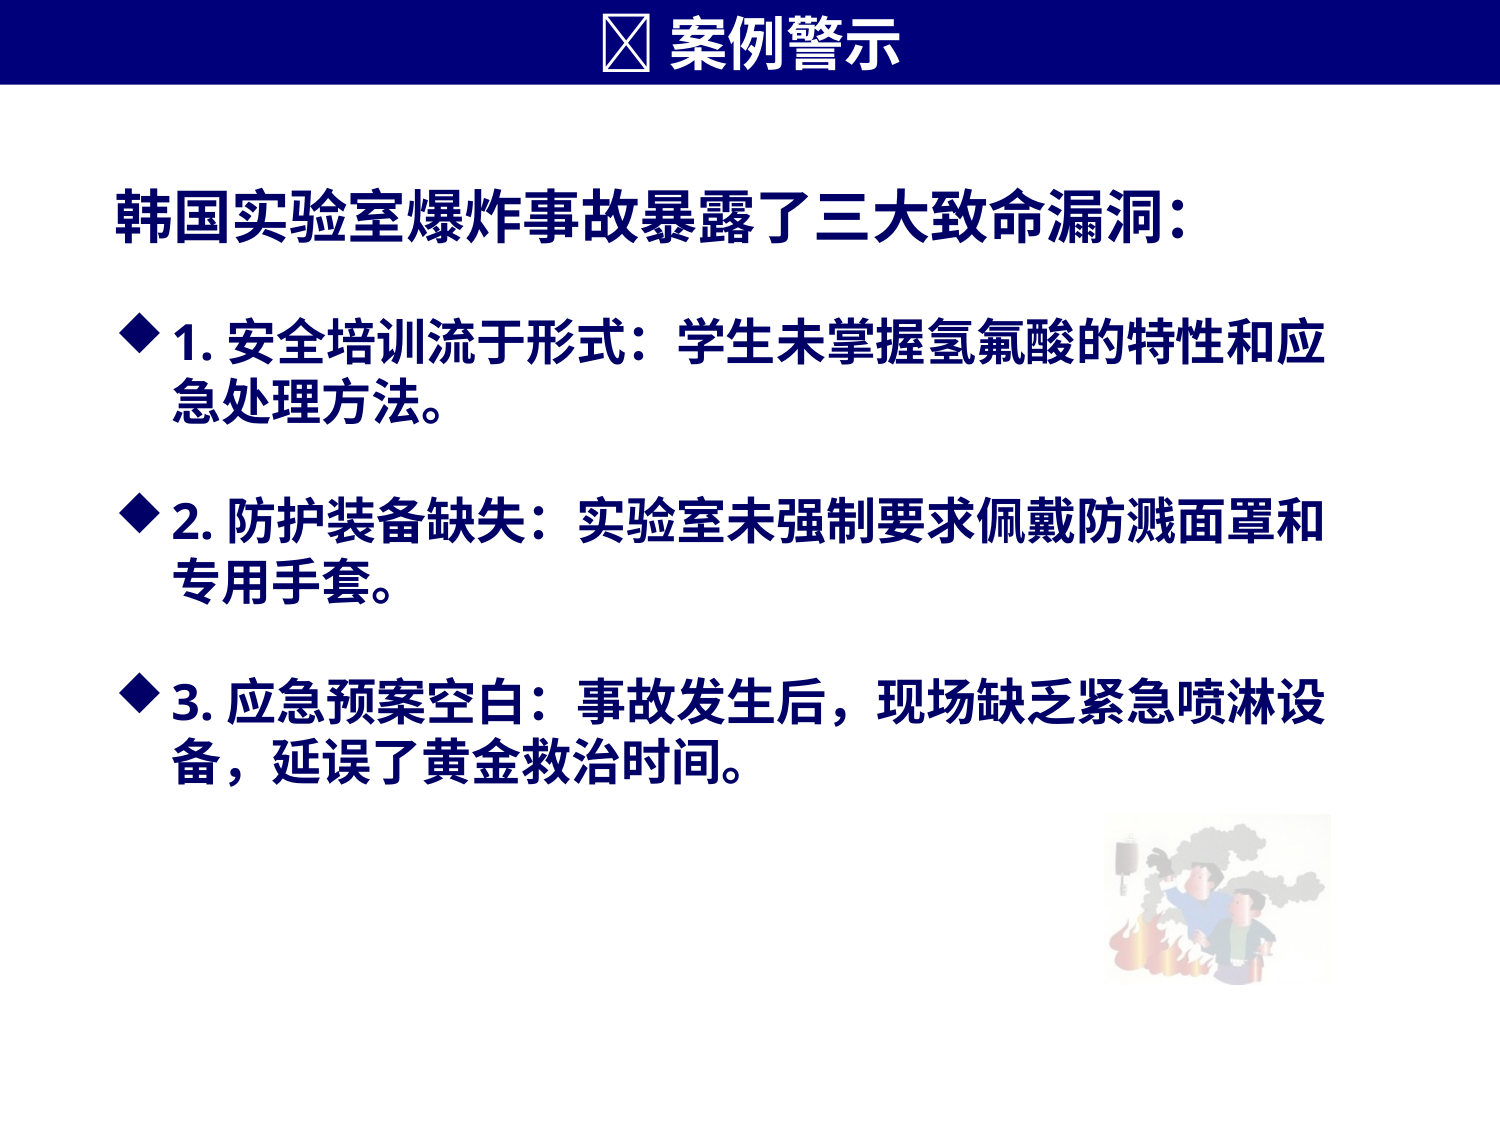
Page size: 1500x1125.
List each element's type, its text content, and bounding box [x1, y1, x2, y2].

picture [1104, 814, 1331, 985]
text_box 韩国实验室爆炸事故暴露了三大致命漏洞： 1.安全培训流于形式‌：学生未掌握氢氟酸的特性和应急处理方法。 2.防护装备缺失‌：实验室未强制要求佩戴防溅面罩和专用手套。 3.应急预案空白‌：事故发生后，现场缺乏紧急喷淋设备，延误了黄金救治时间。 [100, 172, 1378, 985]
text_box 案例警示 [0, 0, 1500, 85]
